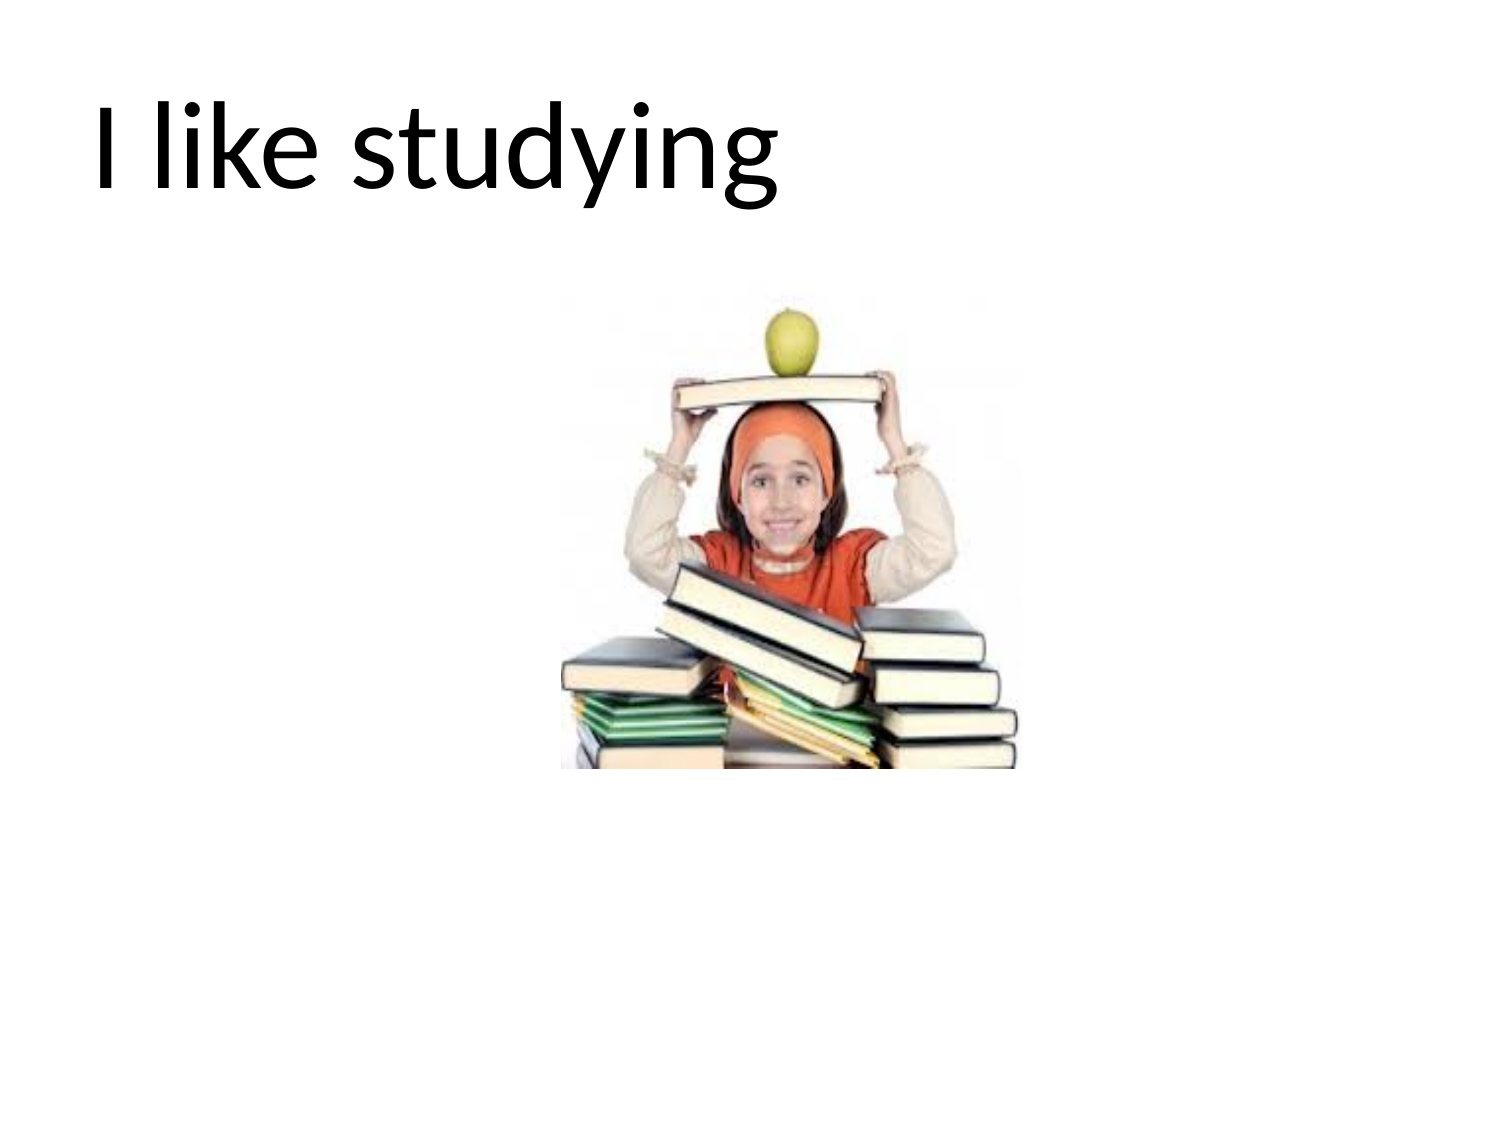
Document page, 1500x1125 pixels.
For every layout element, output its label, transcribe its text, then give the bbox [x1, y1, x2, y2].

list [560, 278, 1022, 769]
title I like studying [75, 45, 1425, 233]
